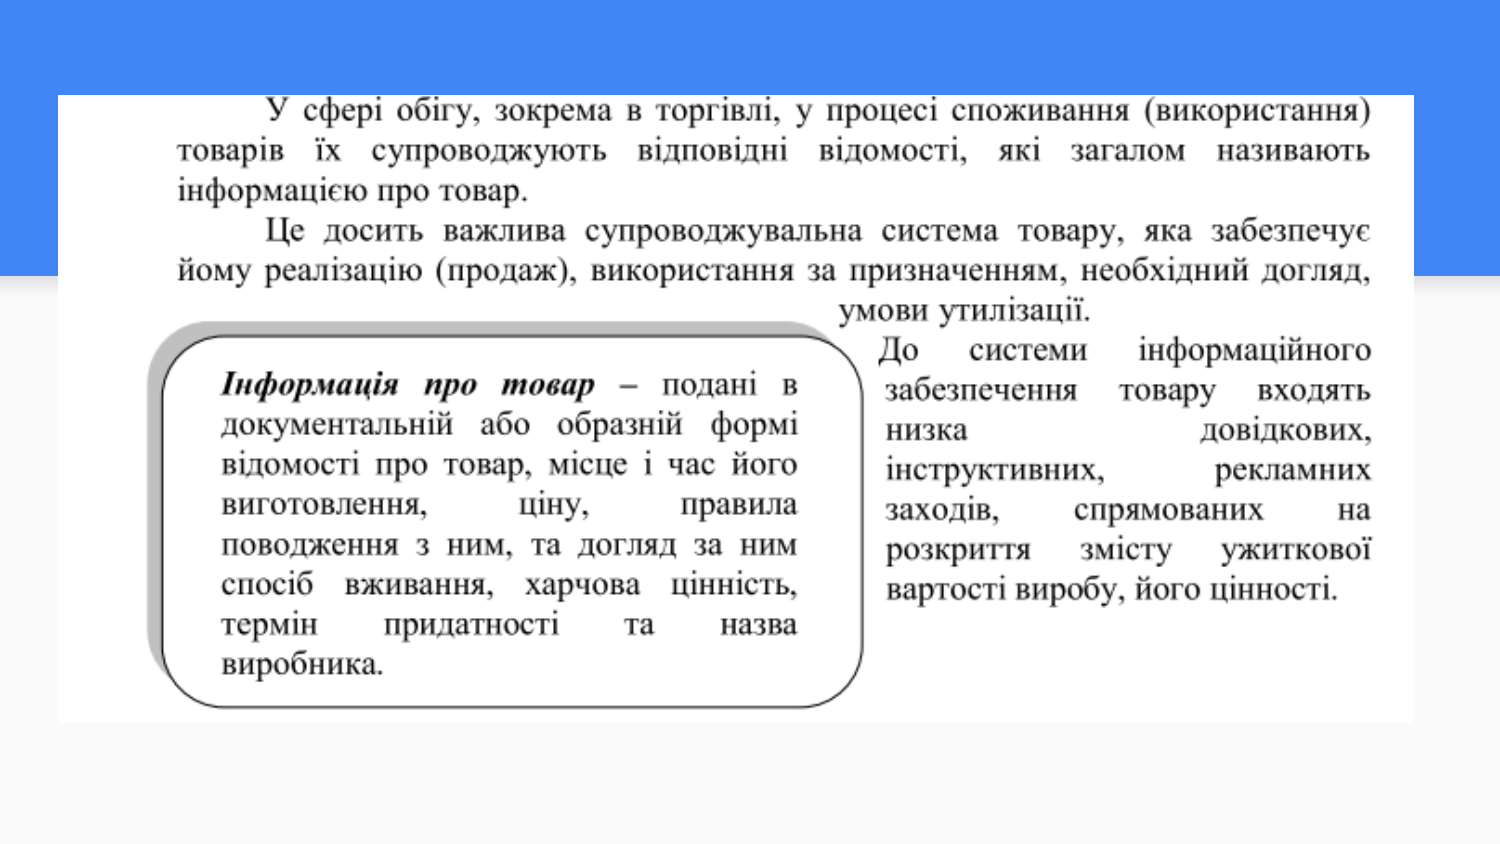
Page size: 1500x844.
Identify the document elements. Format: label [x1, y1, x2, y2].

picture [58, 94, 1414, 723]
